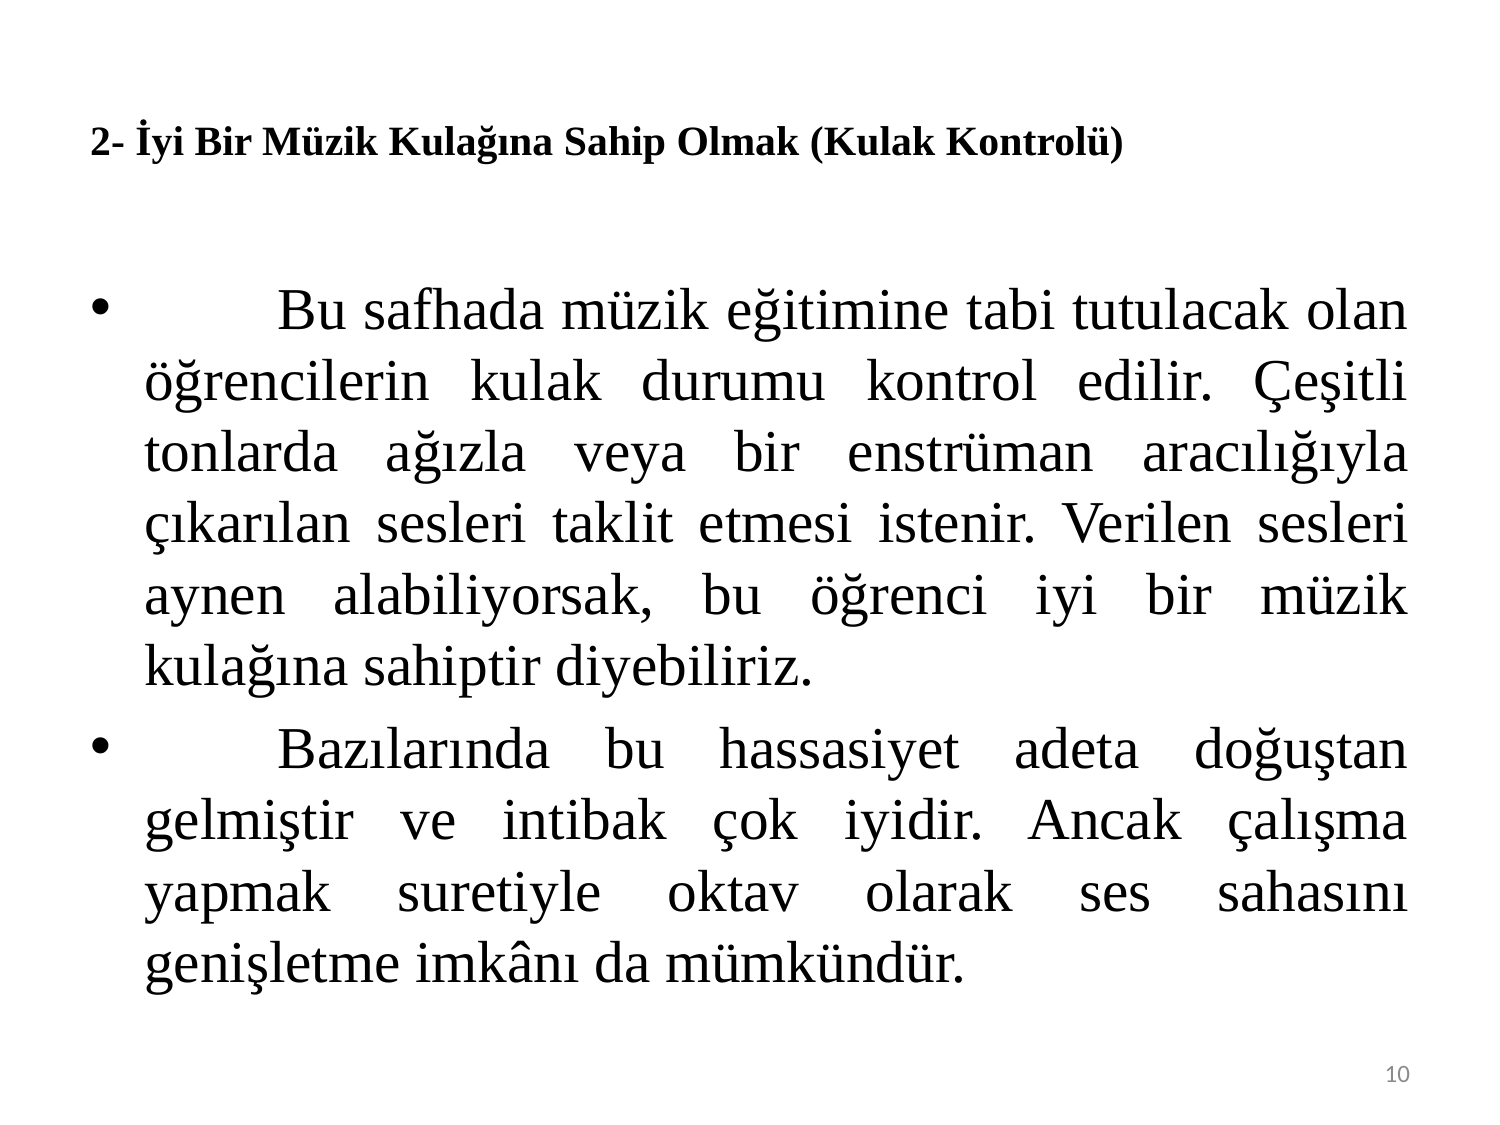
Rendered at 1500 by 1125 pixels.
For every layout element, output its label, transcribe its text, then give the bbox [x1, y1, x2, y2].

title 2- İyi Bir Müzik Kulağına Sahip Olmak (Kulak Kontrolü) [75, 45, 1425, 233]
slide_number 10 [1074, 1042, 1425, 1103]
list Bu safhada müzik eğitimine tabi tutulacak olan öğrencilerin kulak durumu kontrol edilir. Çeşitli tonlarda ağızla veya bir enstrüman aracılığıyla çıkarılan sesleri taklit etmesi istenir. Verilen sesleri aynen alabiliyorsak, bu öğrenci iyi bir müzik kulağına sahiptir diyebiliriz. Bazılarında bu hassasiyet adeta doğuştan gelmiştir ve intibak çok iyidir. Ancak çalışma yapmak suretiyle oktav olarak ses sahasını genişletme imkânı da mümkündür. [75, 262, 1425, 1005]
